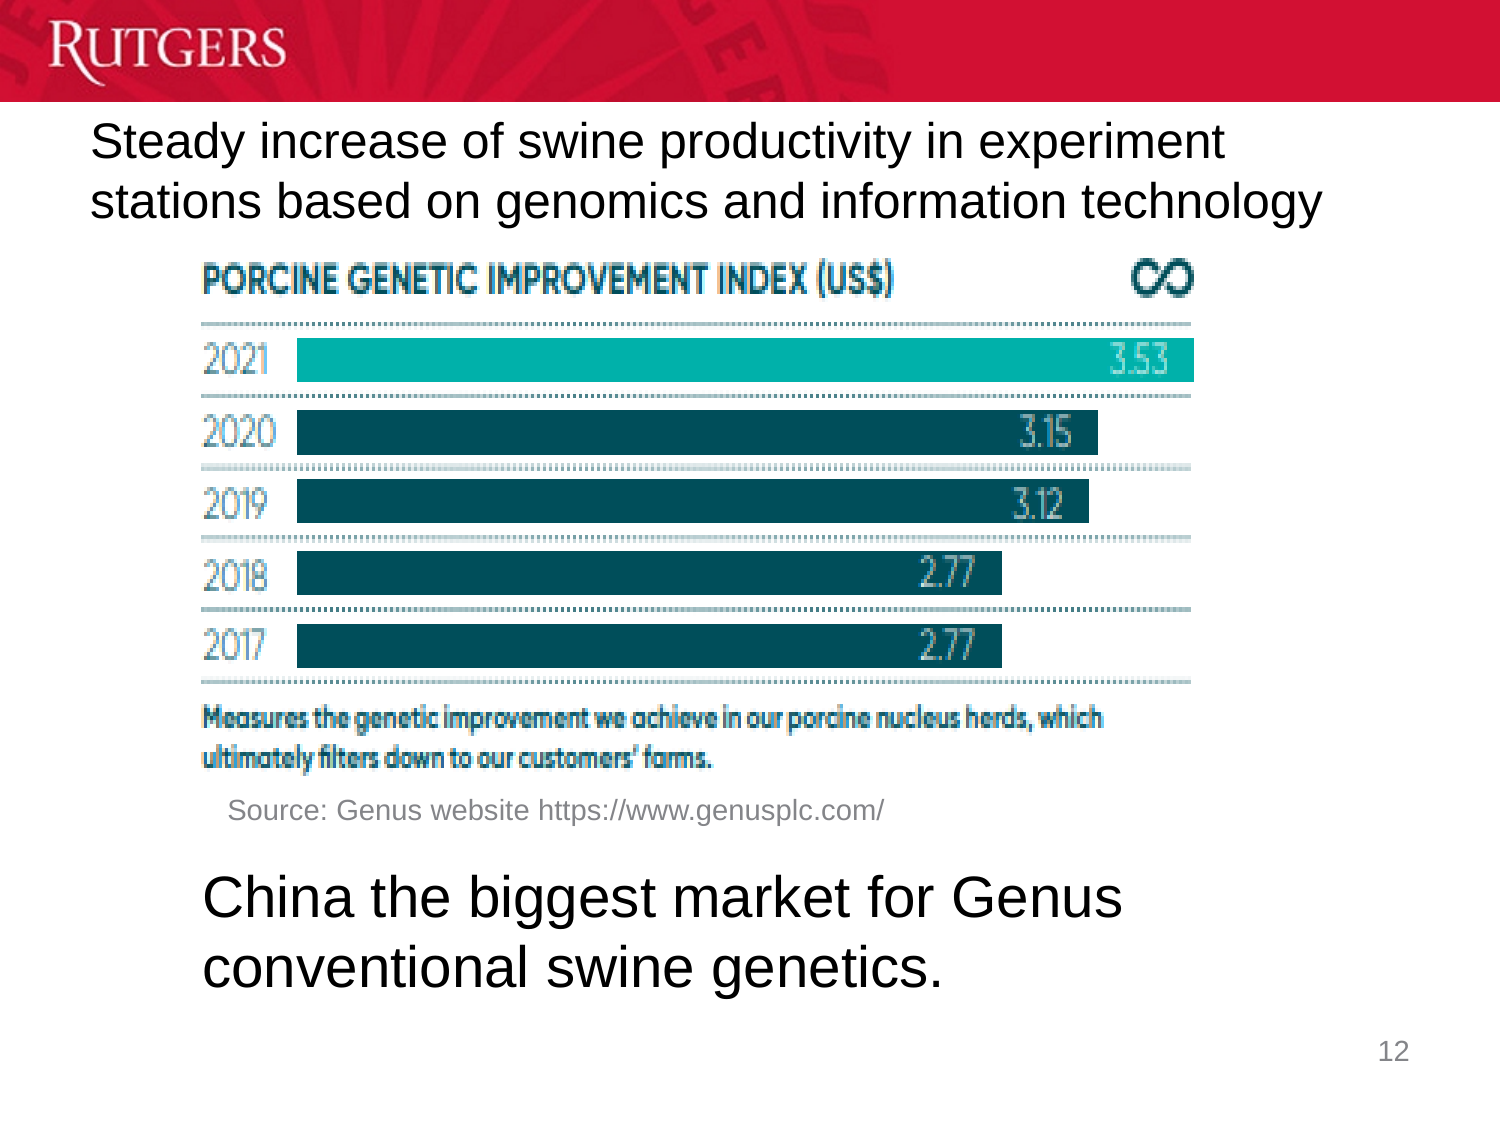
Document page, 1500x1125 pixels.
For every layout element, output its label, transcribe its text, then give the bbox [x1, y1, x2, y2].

text_box Source: Genus website https://www.genusplc.com/ [212, 801, 938, 834]
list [149, 242, 1226, 793]
picture [0, 0, 1500, 102]
slide_number 12 [1074, 1024, 1426, 1103]
text_box China the biggest market for Genus conventional swine genetics. [187, 851, 1388, 1077]
title Steady increase of swine productivity in experiment stations based on genomics and information technology [74, 99, 1426, 238]
